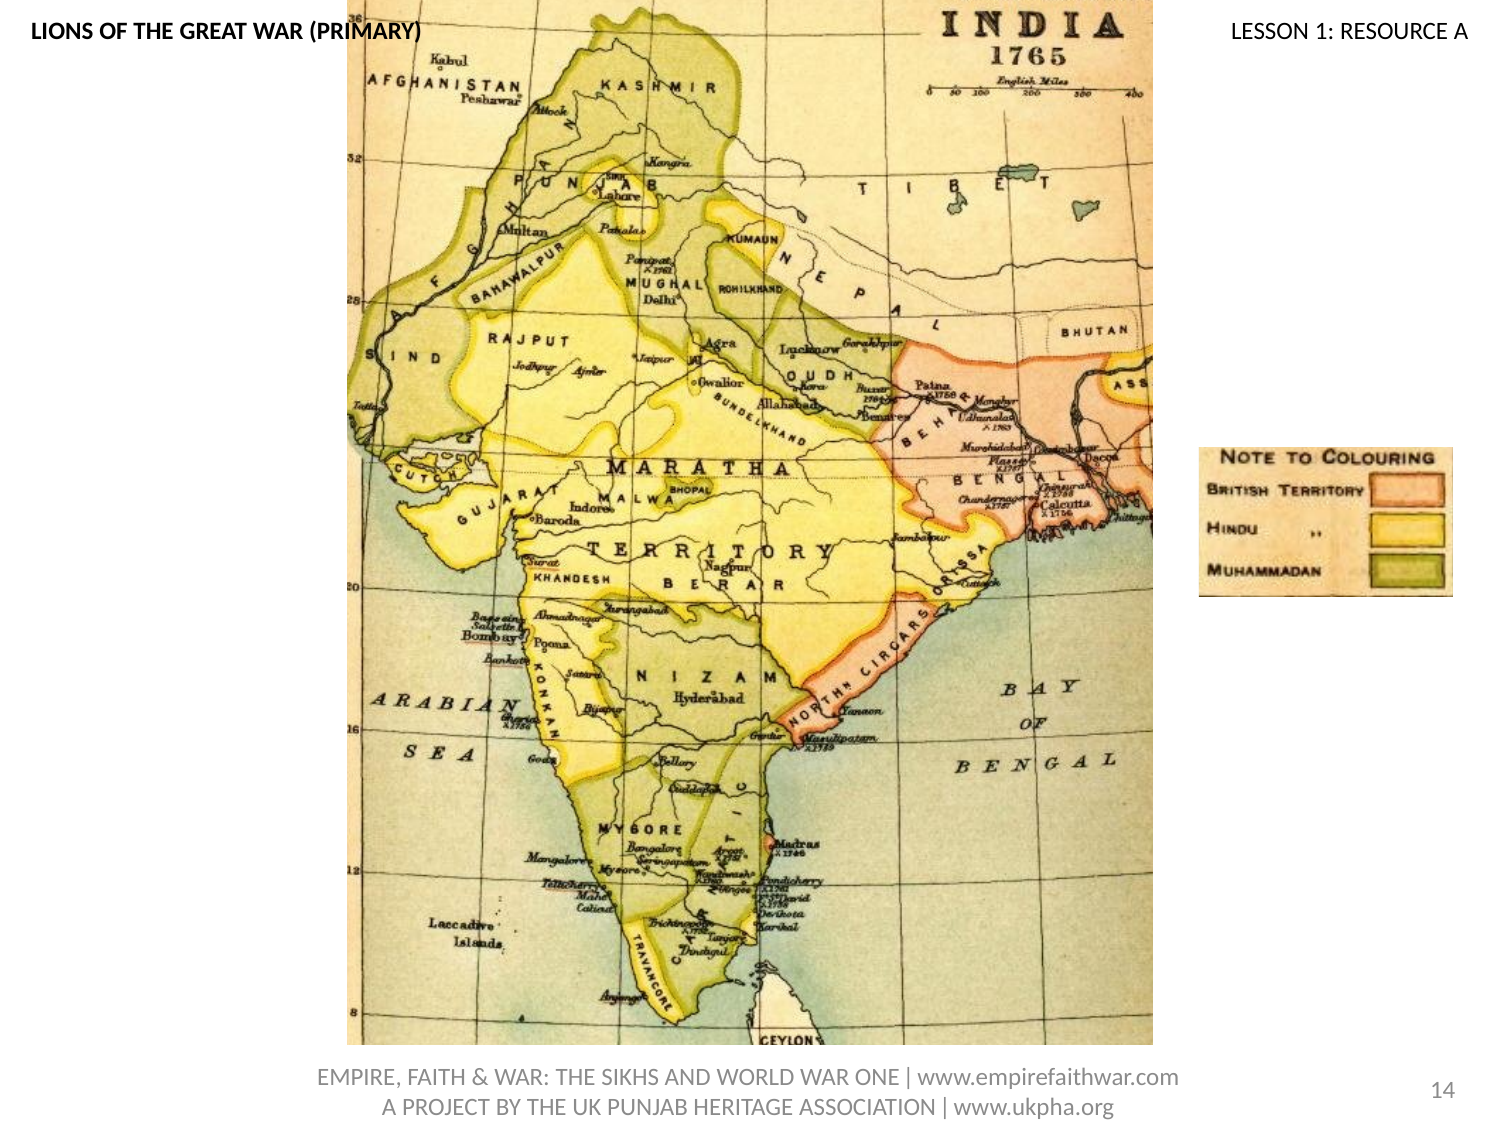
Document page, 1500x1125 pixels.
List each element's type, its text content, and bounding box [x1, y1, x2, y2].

text_box LIONS OF THE GREAT WAR (PRIMARY) LESSON 1: RESOURCE A [1154, 0, 1500, 60]
text_box LIONS OF THE GREAT WAR (PRIMARY) LESSON 1: RESOURCE A [0, 0, 344, 60]
footer EMPIRE, FAITH & WAR: THE SIKHS AND WORLD WAR ONE ǀ www.empirefaithwar.com A PROJECT BY THE UK PUNJAB HERITAGE ASSOCIATION ǀ www.ukpha.org [0, 1060, 1500, 1121]
slide_number 14 [1120, 1058, 1471, 1119]
picture [346, 0, 1154, 1045]
picture [1198, 447, 1454, 598]
